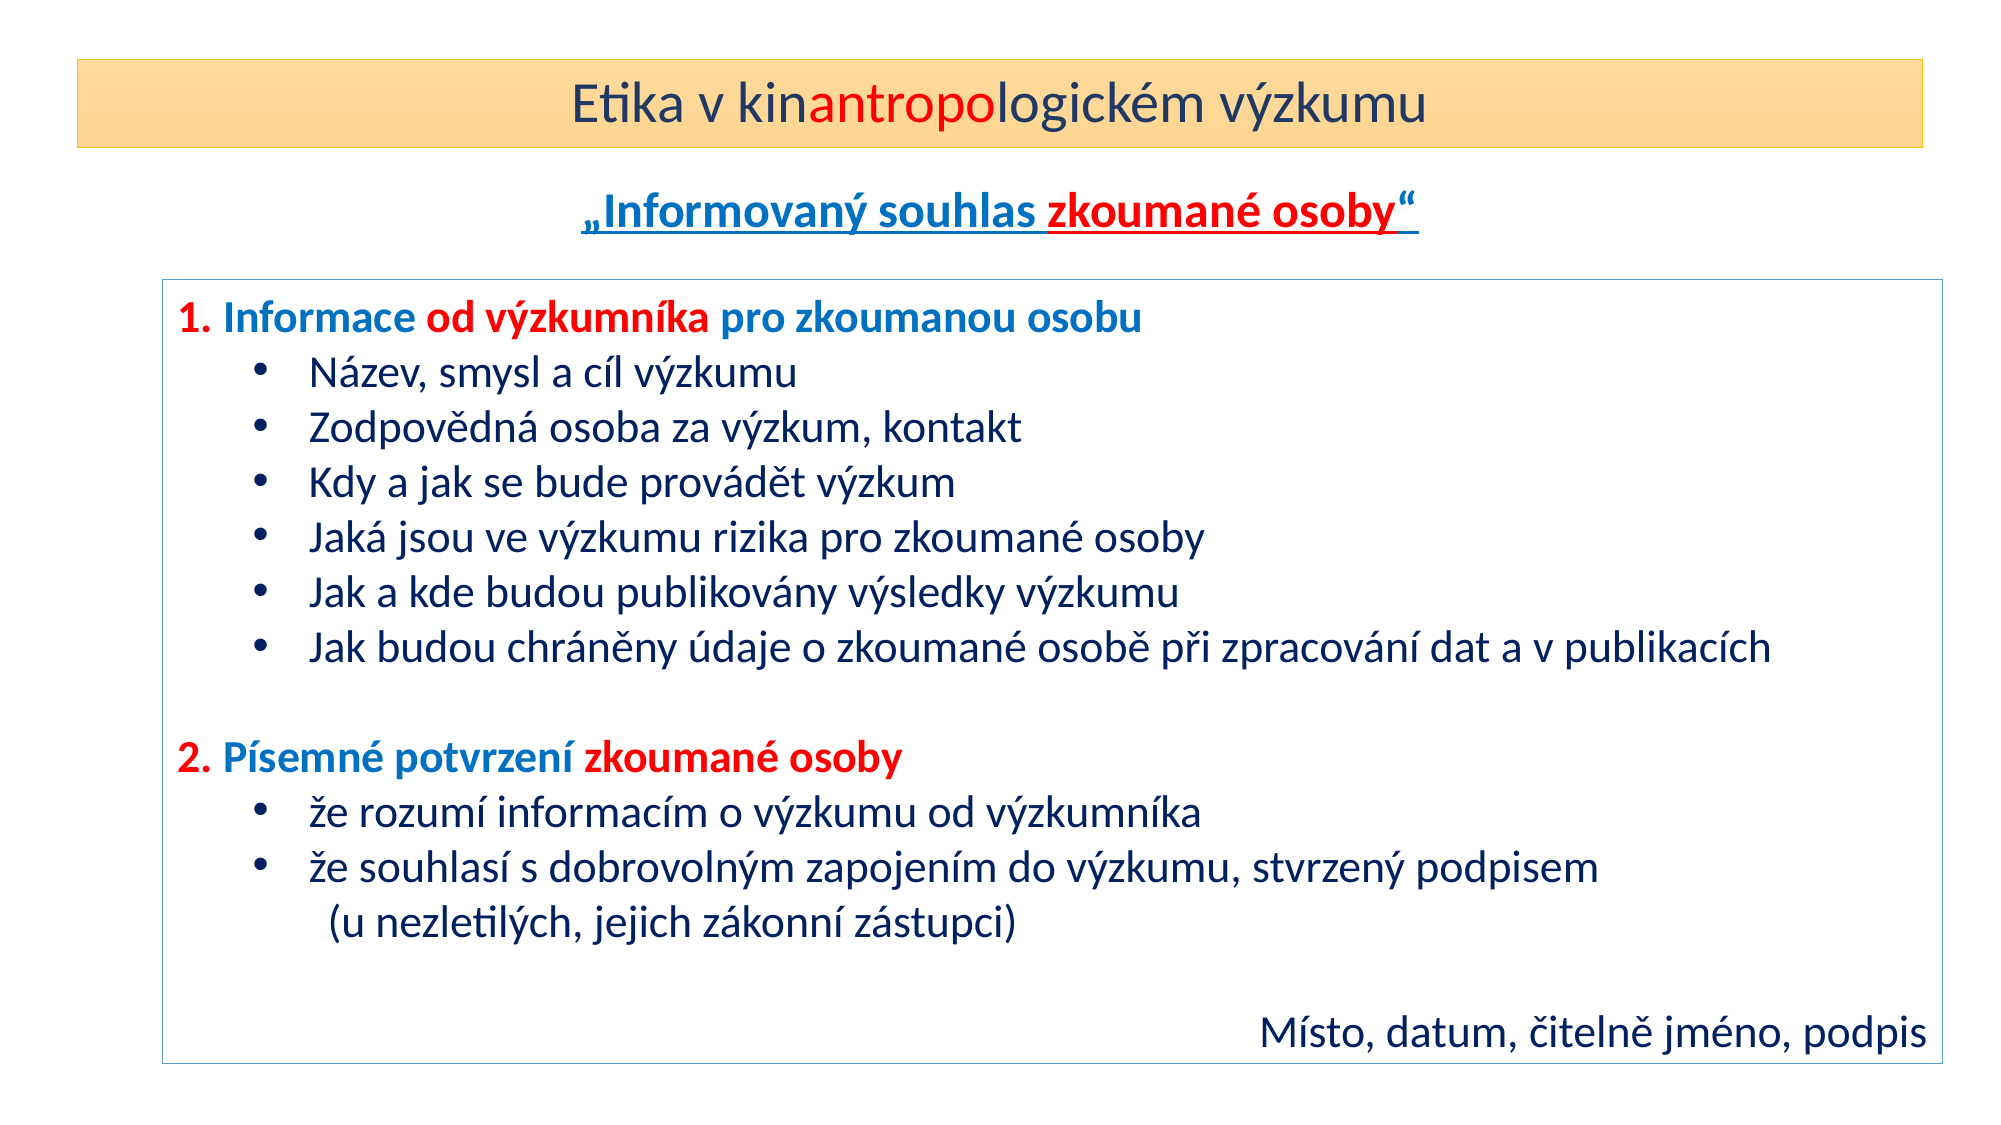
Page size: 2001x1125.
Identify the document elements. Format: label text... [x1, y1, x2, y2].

title Etika v kinantropologickém výzkumu [77, 59, 1923, 148]
list „Informovaný souhlas zkoumané osoby“ [77, 177, 1923, 254]
text_box 1. Informace od výzkumníka pro zkoumanou osobu Název, smysl a cíl výzkumu Zodpovědná osoba za výzkum, kontakt Kdy a jak se bude provádět výzkum Jaká jsou ve výzkumu rizika pro zkoumané osoby Jak a kde budou publikovány výsledky výzkumu Jak budou chráněny údaje o zkoumané osobě při zpracování dat a v publikacích 2. Písemné potvrzení zkoumané osoby že rozumí informacím o výzkumu od výzkumníka že souhlasí s dobrovolným zapojením do výzkumu, stvrzený podpisem (u nezletilých, jejich zákonní zástupci) Místo, datum, čitelně jméno, podpis [162, 279, 1943, 1064]
